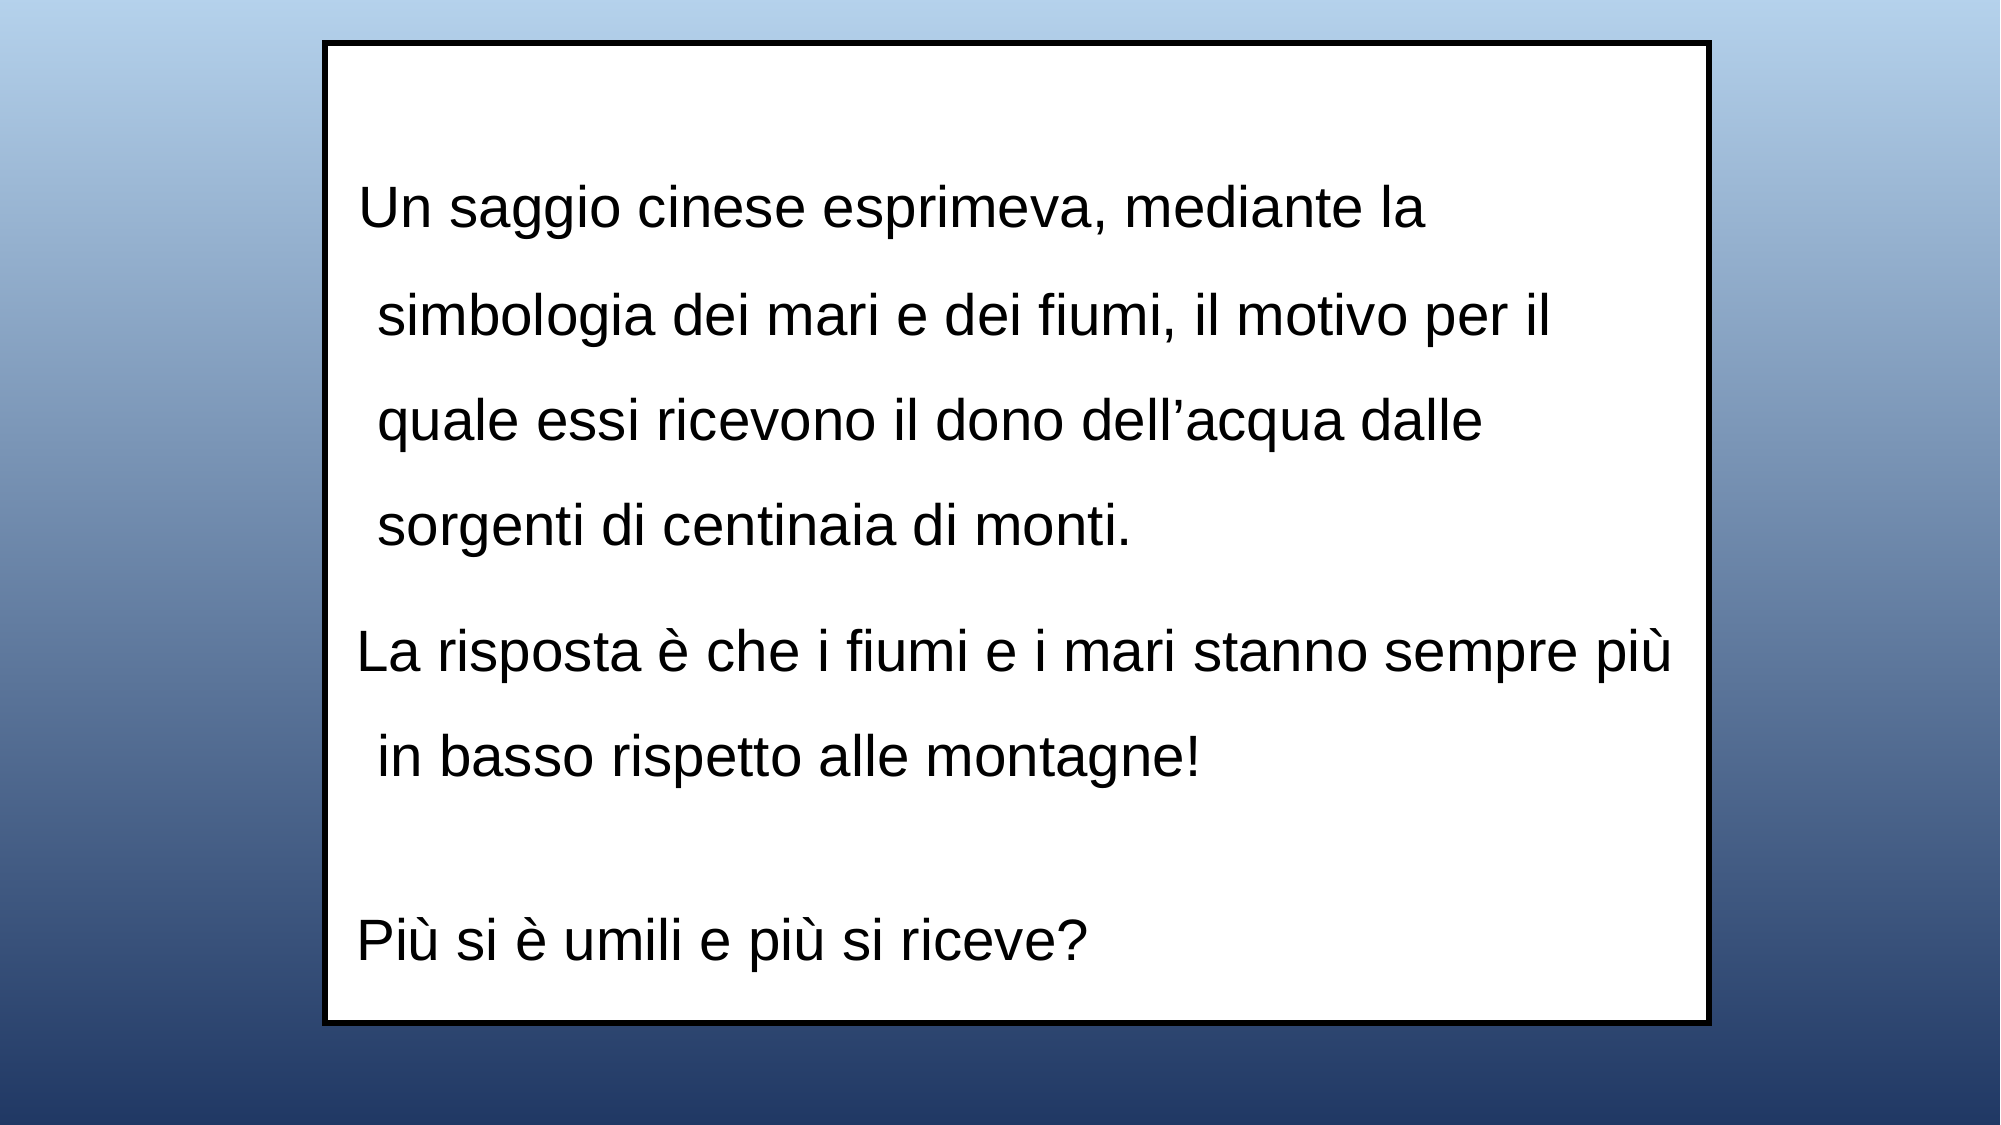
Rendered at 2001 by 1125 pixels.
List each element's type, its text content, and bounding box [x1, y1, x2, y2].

list Un saggio cinese esprimeva, mediante la simbologia dei mari e dei fiumi, il motivo per il quale essi ricevono il dono dell’acqua dalle sorgenti di centinaia di monti. La risposta è che i fiumi e i mari stanno sempre più in basso rispetto alle montagne! Più si è umili e più si riceve? [324, 42, 1709, 1024]
